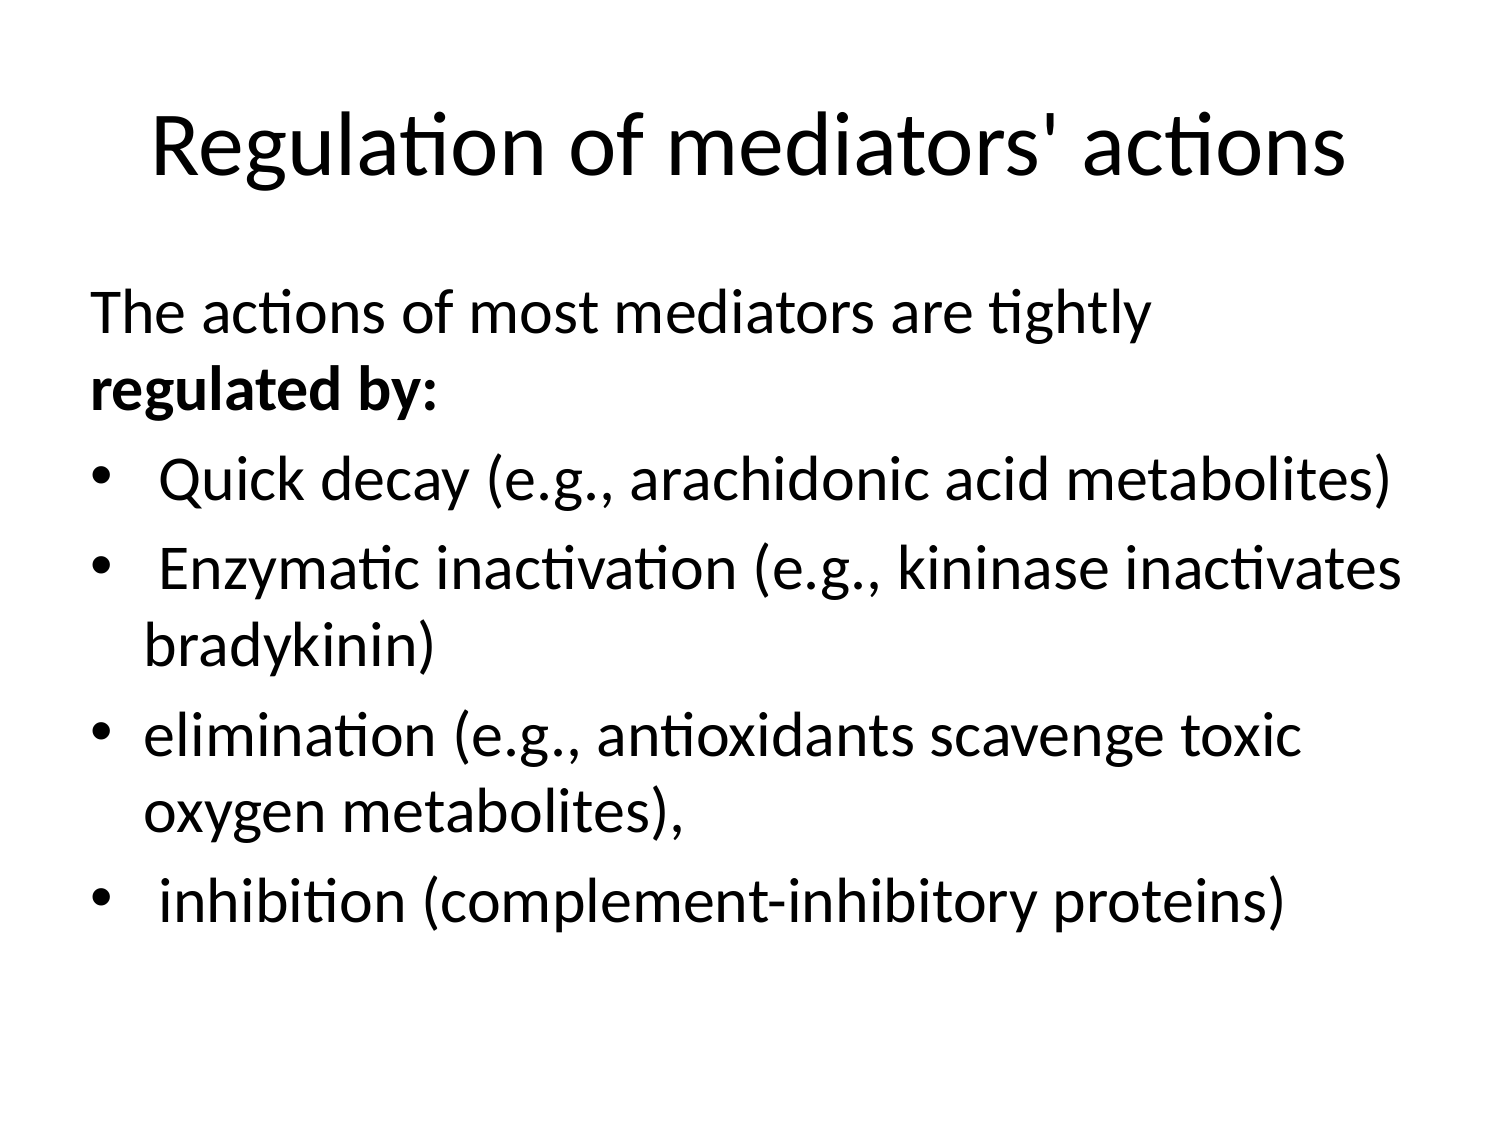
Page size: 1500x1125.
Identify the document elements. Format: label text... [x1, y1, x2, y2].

title Regulation of mediators' actions [75, 45, 1425, 233]
list The actions of most mediators are tightly regulated by: Quick decay (e.g., arachidonic acid metabolites) Enzymatic inactivation (e.g., kininase inactivates bradykinin) elimination (e.g., antioxidants scavenge toxic oxygen metabolites), inhibition (complement-inhibitory proteins) [75, 262, 1425, 1005]
